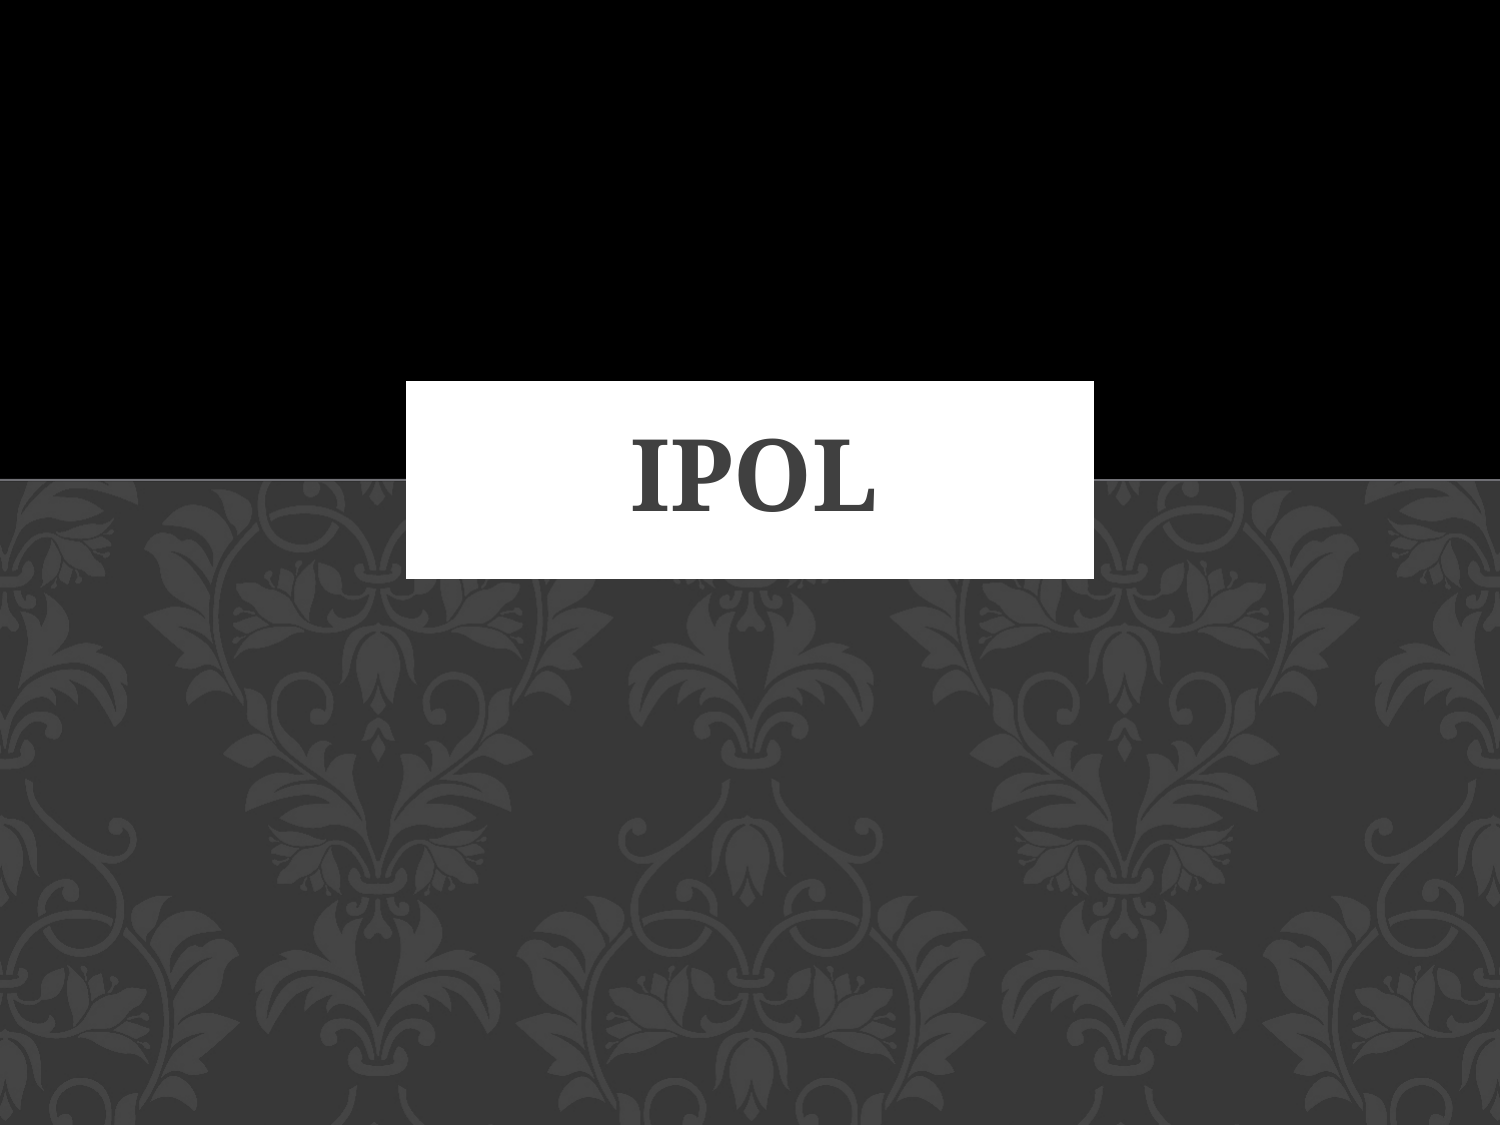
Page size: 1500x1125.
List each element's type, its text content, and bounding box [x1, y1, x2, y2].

title IPOL [419, 406, 1090, 538]
